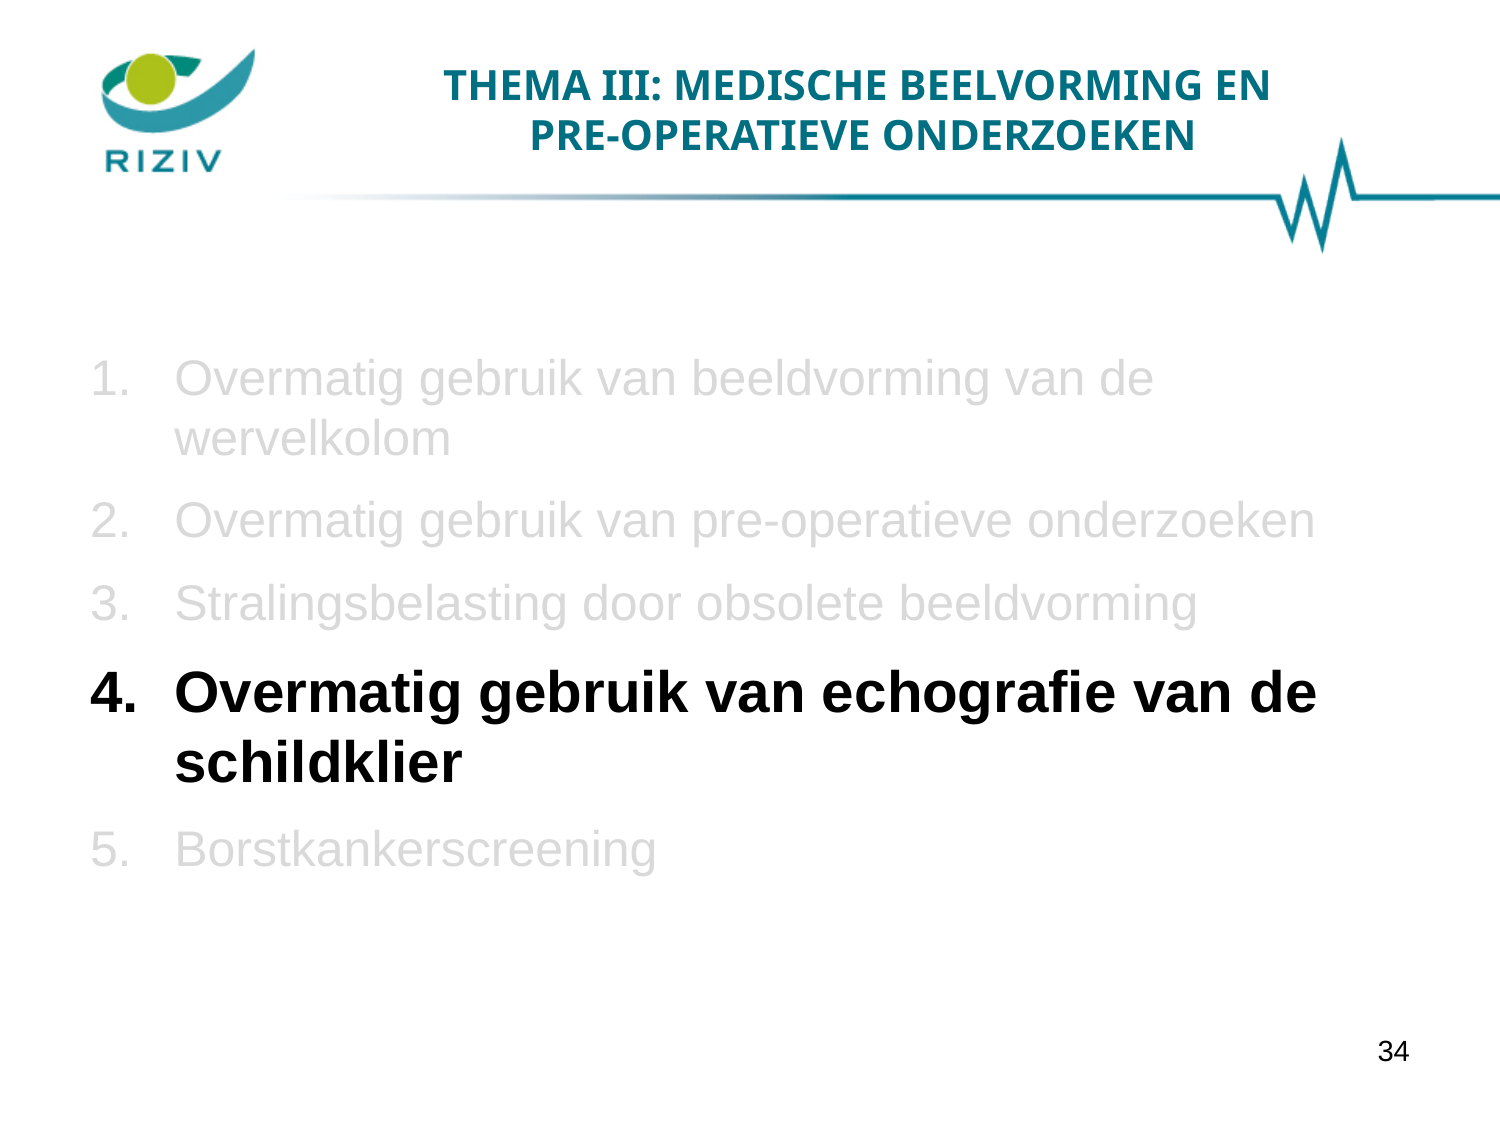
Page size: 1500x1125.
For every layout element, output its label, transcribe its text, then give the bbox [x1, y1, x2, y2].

slide_number 34 [1074, 1024, 1425, 1103]
picture [53, 0, 1500, 255]
title THEMA III: MEDISCHE BEELVORMING EN PRE-OPERATIEVE ONDERZOEKEN [301, 45, 1425, 173]
list Overmatig gebruik van beeldvorming van de wervelkolom Overmatig gebruik van pre-operatieve onderzoeken Stralingsbelasting door obsolete beeldvorming Overmatig gebruik van echografie van de schildklier Borstkankerscreening [75, 262, 1425, 1005]
